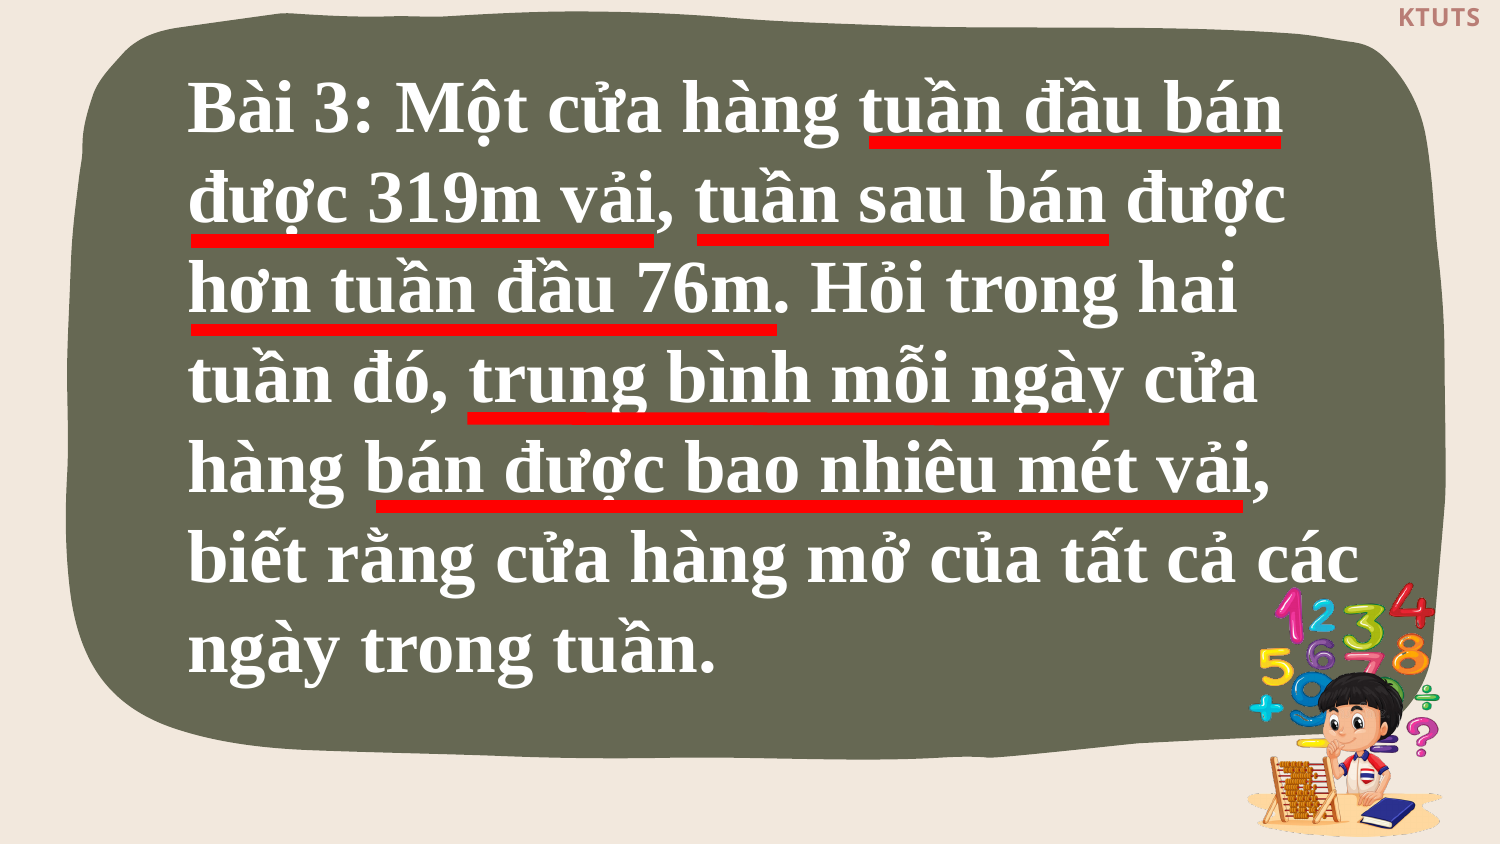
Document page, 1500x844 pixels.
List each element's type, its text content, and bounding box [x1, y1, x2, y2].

text_box [65, 11, 1375, 760]
picture [1243, 578, 1447, 840]
text_box Bài 3: Một cửa hàng tuần đầu bán được 319m vải, tuần sau bán được hơn tuần đầu 76m. Hỏi trong hai tuần đó, trung bình mỗi ngày cửa hàng bán được bao nhiêu mét vải, biết rằng cửa hàng mở của tất cả các ngày trong tuần. [172, 50, 1383, 695]
text_box [1383, 56, 1446, 577]
